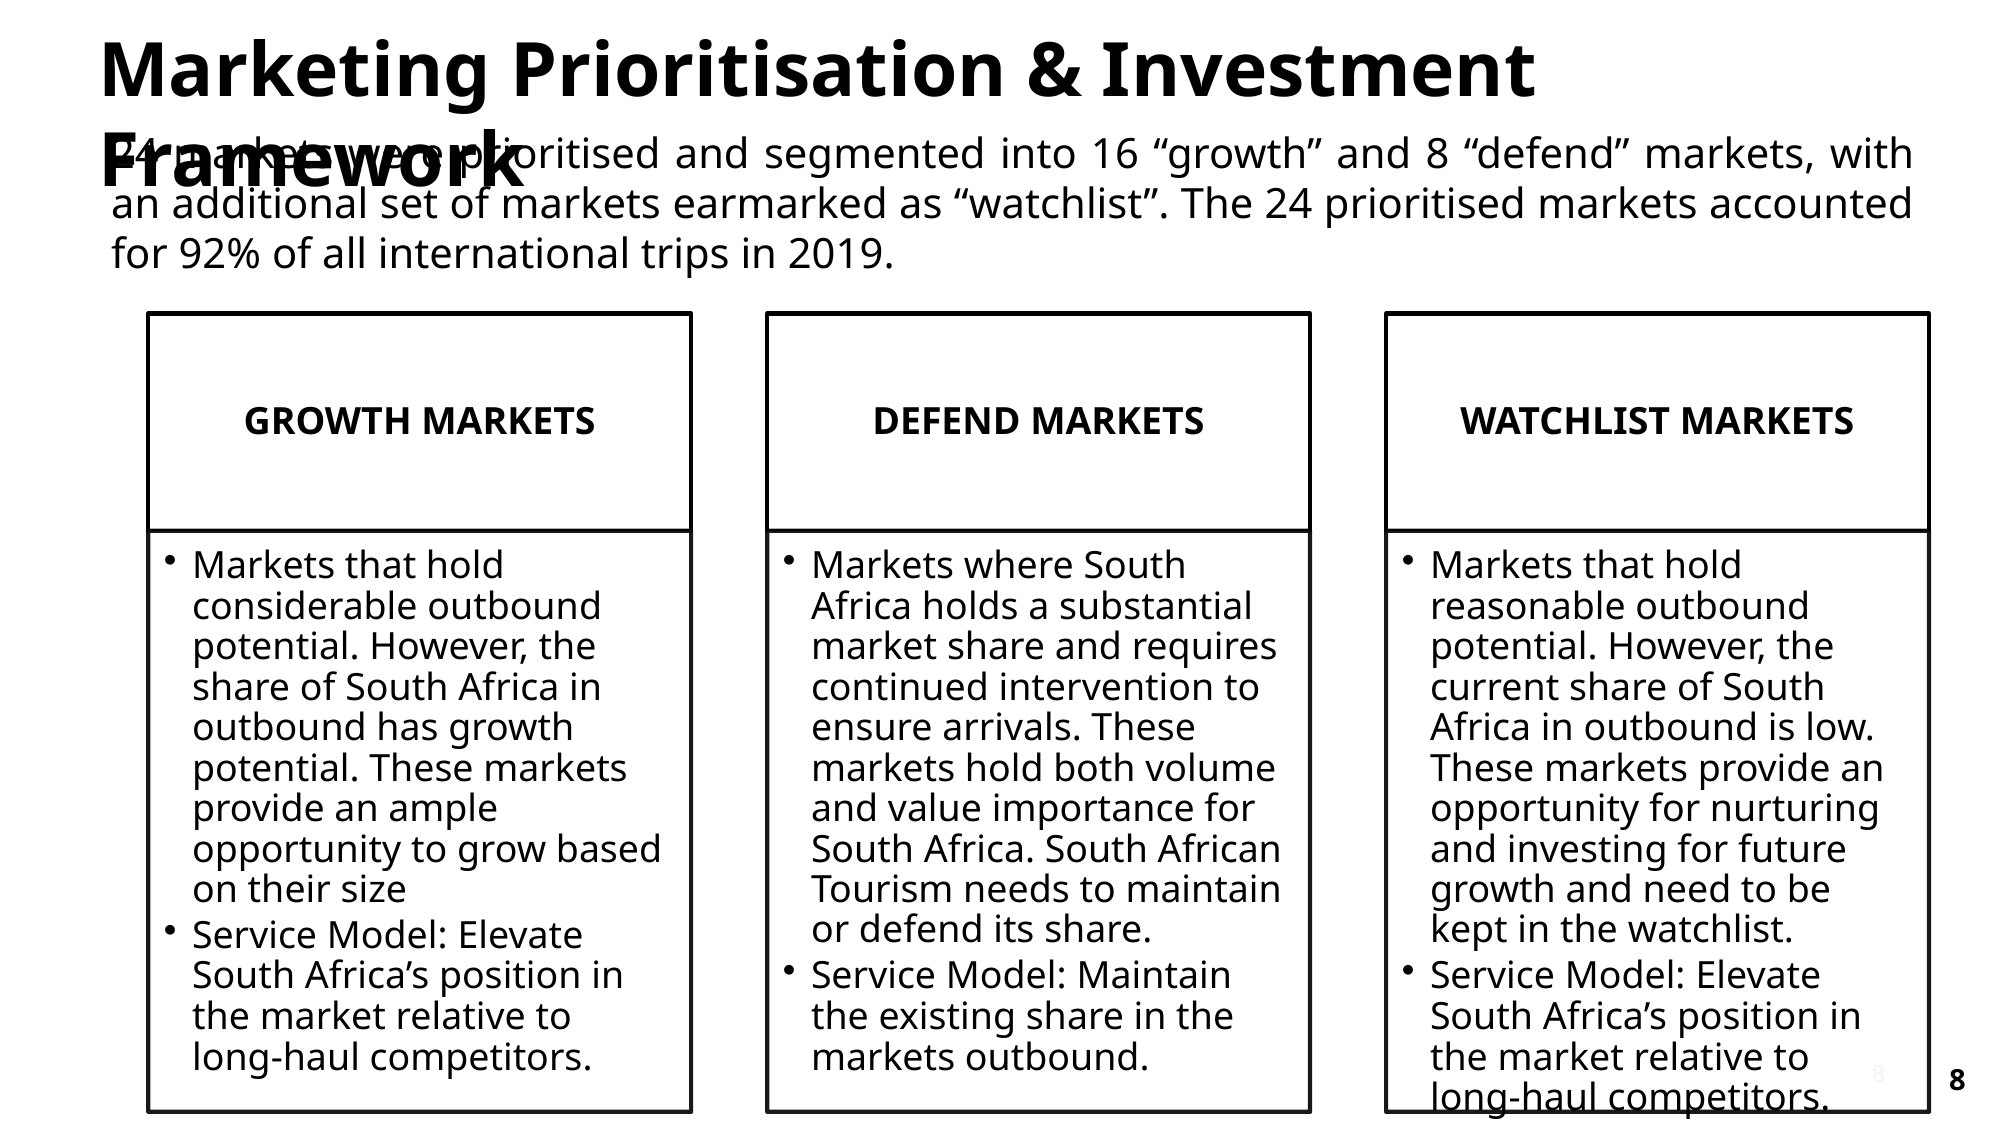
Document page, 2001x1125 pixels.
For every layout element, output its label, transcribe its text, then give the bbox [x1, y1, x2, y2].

text_box 24 markets were prioritised and segmented into 16 “growth” and 8 “defend” markets, with an additional set of markets earmarked as “watchlist”. The 24 prioritised markets accounted for 92% of all international trips in 2019. [96, 119, 1930, 320]
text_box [147, 300, 1930, 1125]
text_box Marketing Prioritisation & Investment Framework [83, 13, 1884, 103]
text_box 8 [1938, 1051, 1981, 1112]
